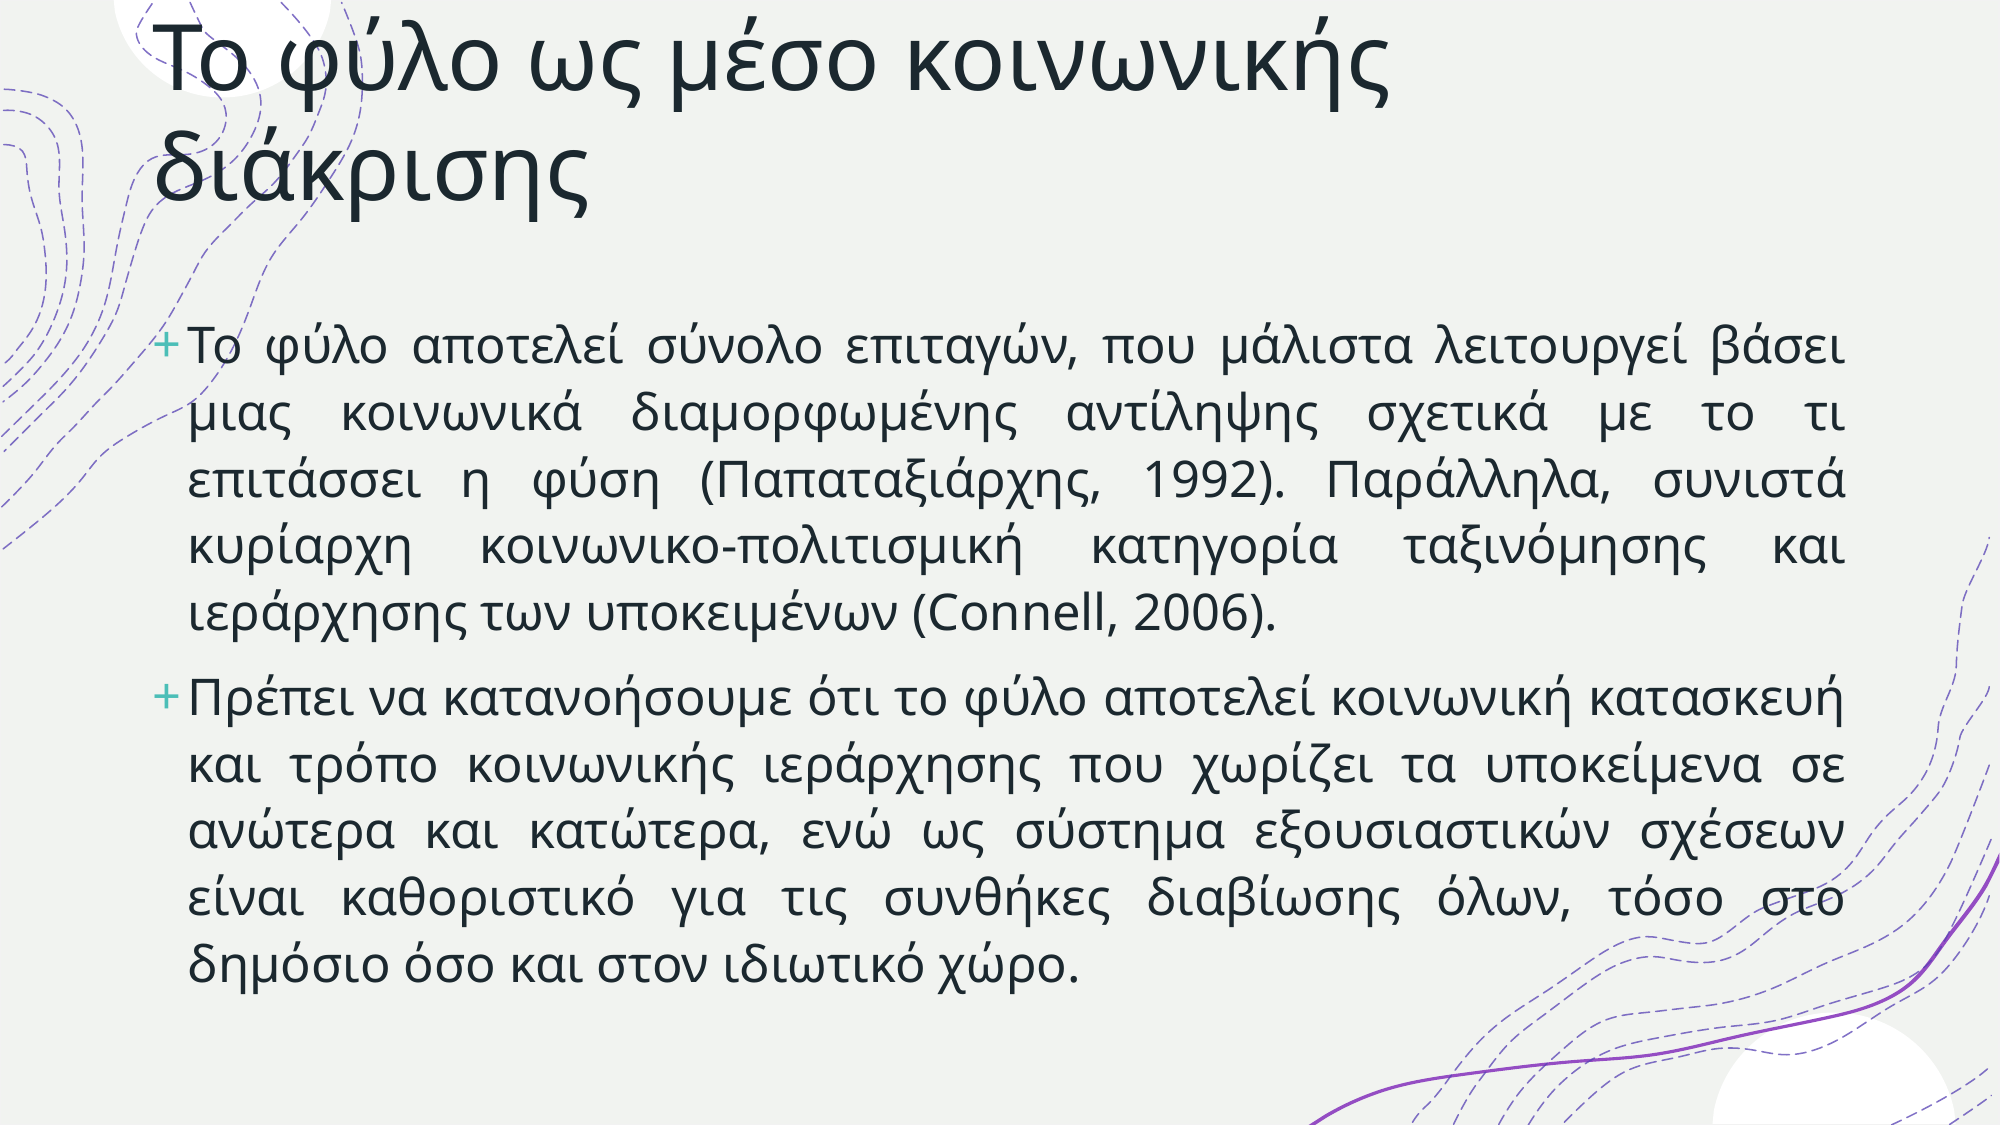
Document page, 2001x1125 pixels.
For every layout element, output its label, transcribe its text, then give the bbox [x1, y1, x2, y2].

list Το φύλο αποτελεί σύνολο επιταγών, που μάλιστα λειτουργεί βάσει μιας κοινωνικά διαμορφωμένης αντίληψης σχετικά με το τι επιτάσσει η φύση (Παπαταξιάρχης, 1992). Παράλληλα, συνιστά κυρίαρχη κοινωνικο-πολιτισμική κατηγορία ταξινόμησης και ιεράρχησης των υποκειμένων (Connell, 2006). Πρέπει να κατανοήσουμε ότι το φύλο αποτελεί κοινωνική κατασκευή και τρόπο κοινωνικής ιεράρχησης που χωρίζει τα υποκείμενα σε ανώτερα και κατώτερα, ενώ ως σύστημα εξουσιαστικών σχέσεων είναι καθοριστικό για τις συνθήκες διαβίωσης όλων, τόσο στο δημόσιο όσο και στον ιδιωτικό χώρο. [137, 299, 1863, 1014]
title Το φύλο ως μέσο κοινωνικής διάκρισης [137, 0, 1863, 218]
